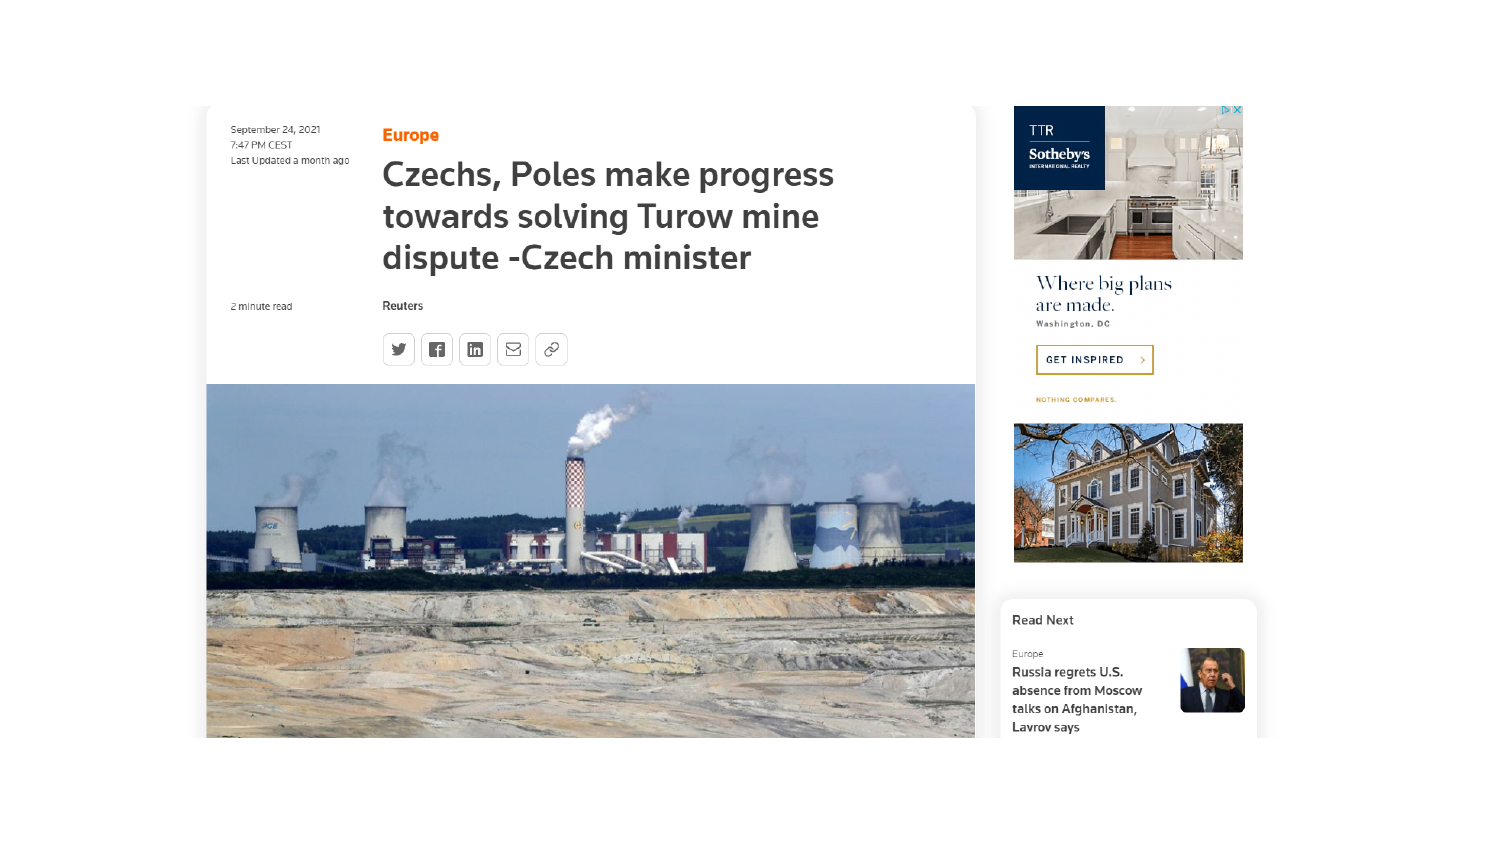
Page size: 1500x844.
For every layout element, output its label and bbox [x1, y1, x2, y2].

picture [187, 106, 1313, 738]
